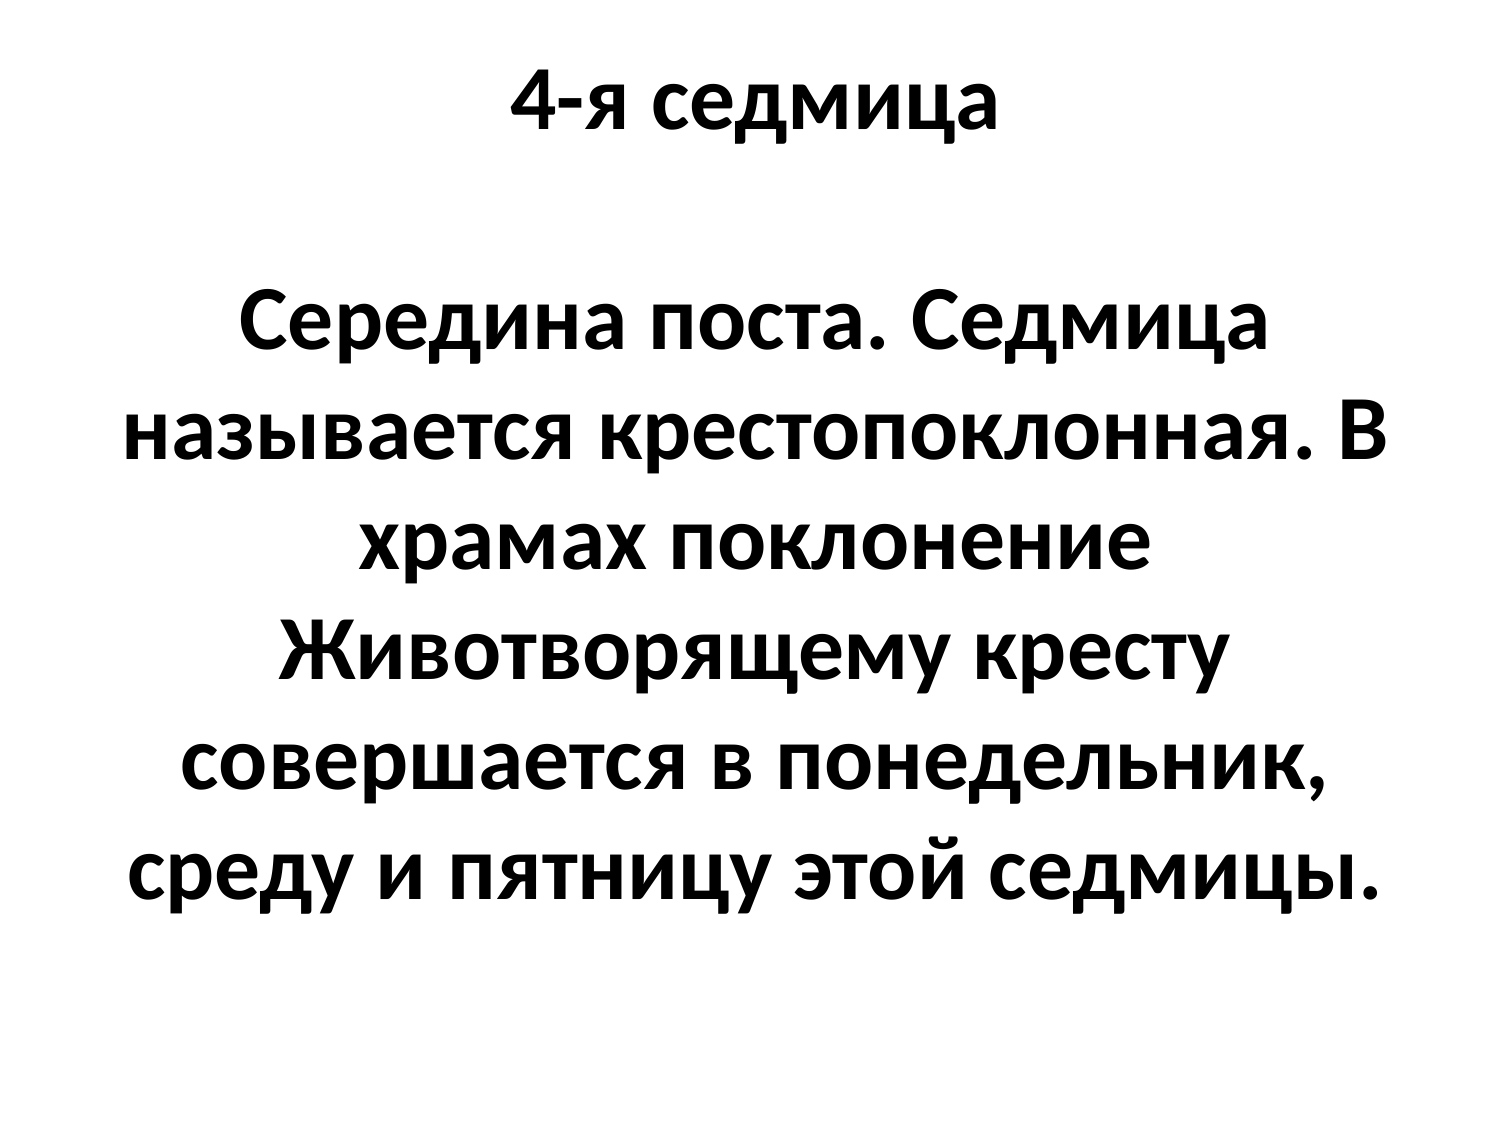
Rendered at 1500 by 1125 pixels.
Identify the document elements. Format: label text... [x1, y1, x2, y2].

text_box 4-я седмица Середина поста. Седмица называется крестопоклонная. В храмах поклонение Животворящему кресту совершается в понедельник, среду и пятницу этой седмицы. [64, 30, 1447, 926]
